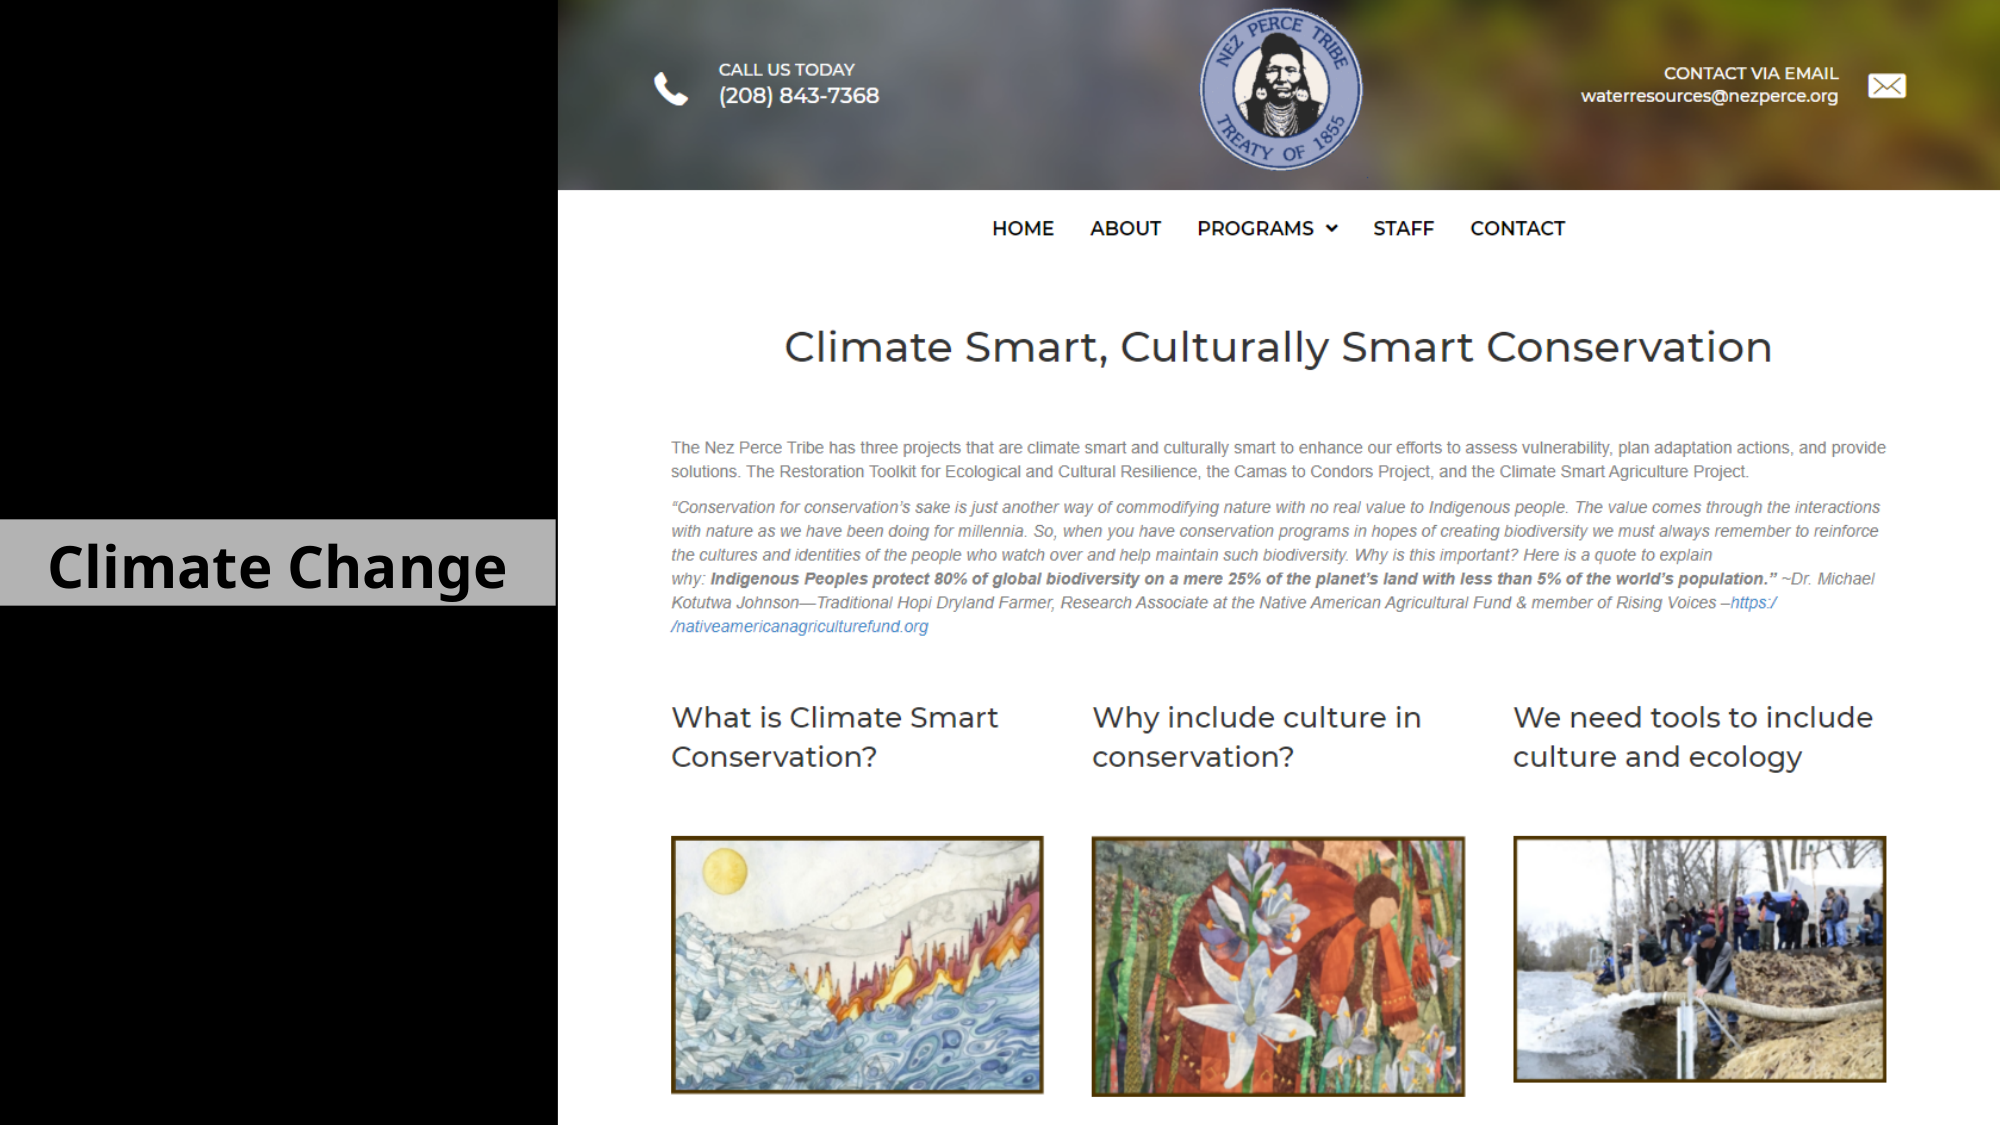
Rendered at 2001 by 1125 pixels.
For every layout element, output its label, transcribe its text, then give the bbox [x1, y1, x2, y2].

title Climate Change [0, 519, 552, 606]
picture [557, 0, 2000, 1125]
